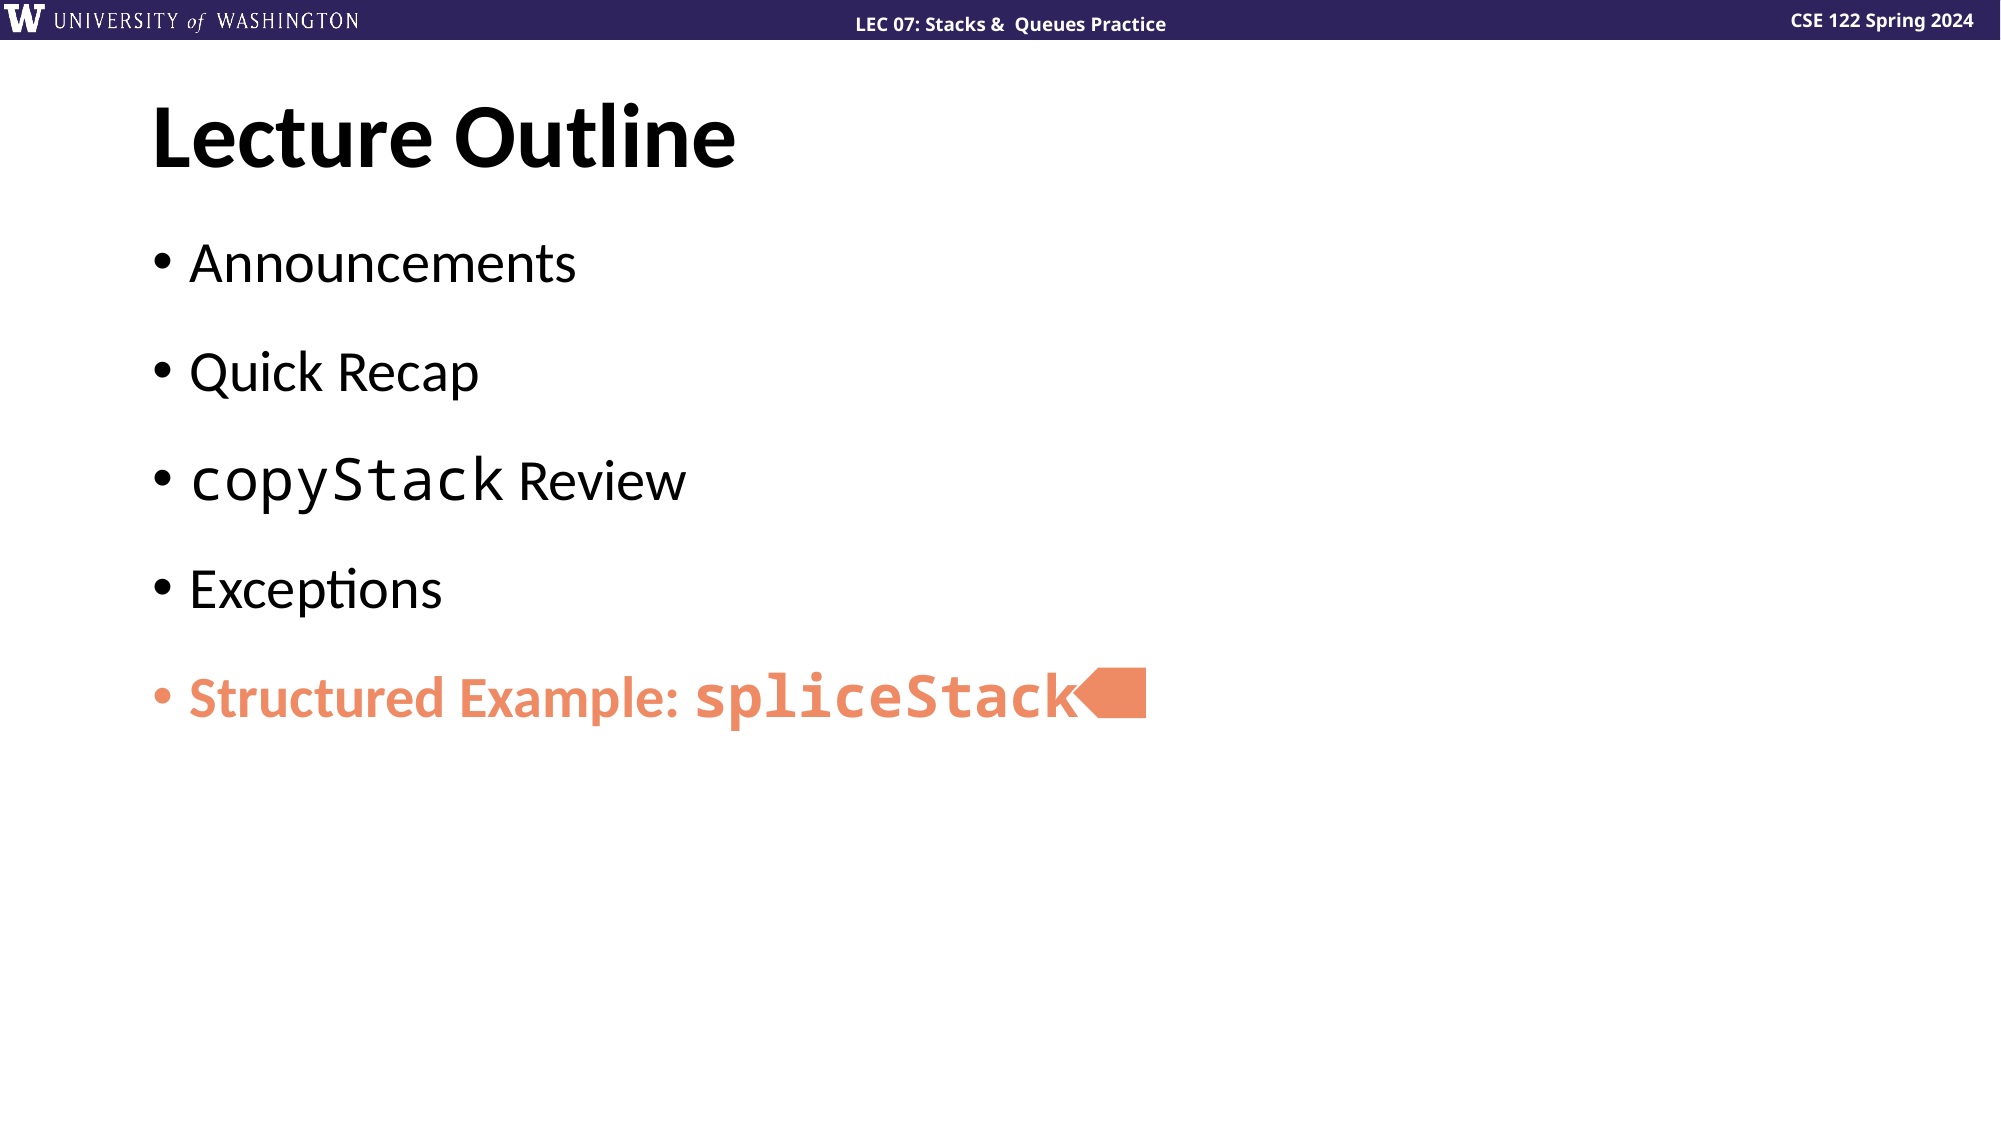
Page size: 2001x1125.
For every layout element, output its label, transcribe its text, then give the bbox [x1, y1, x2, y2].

list Announcements Quick Recap copyStack Review Exceptions Structured Example: spliceStack [137, 224, 1863, 1014]
title Lecture Outline [137, 74, 1863, 200]
text_box [1072, 667, 1146, 719]
picture [4, 4, 358, 33]
